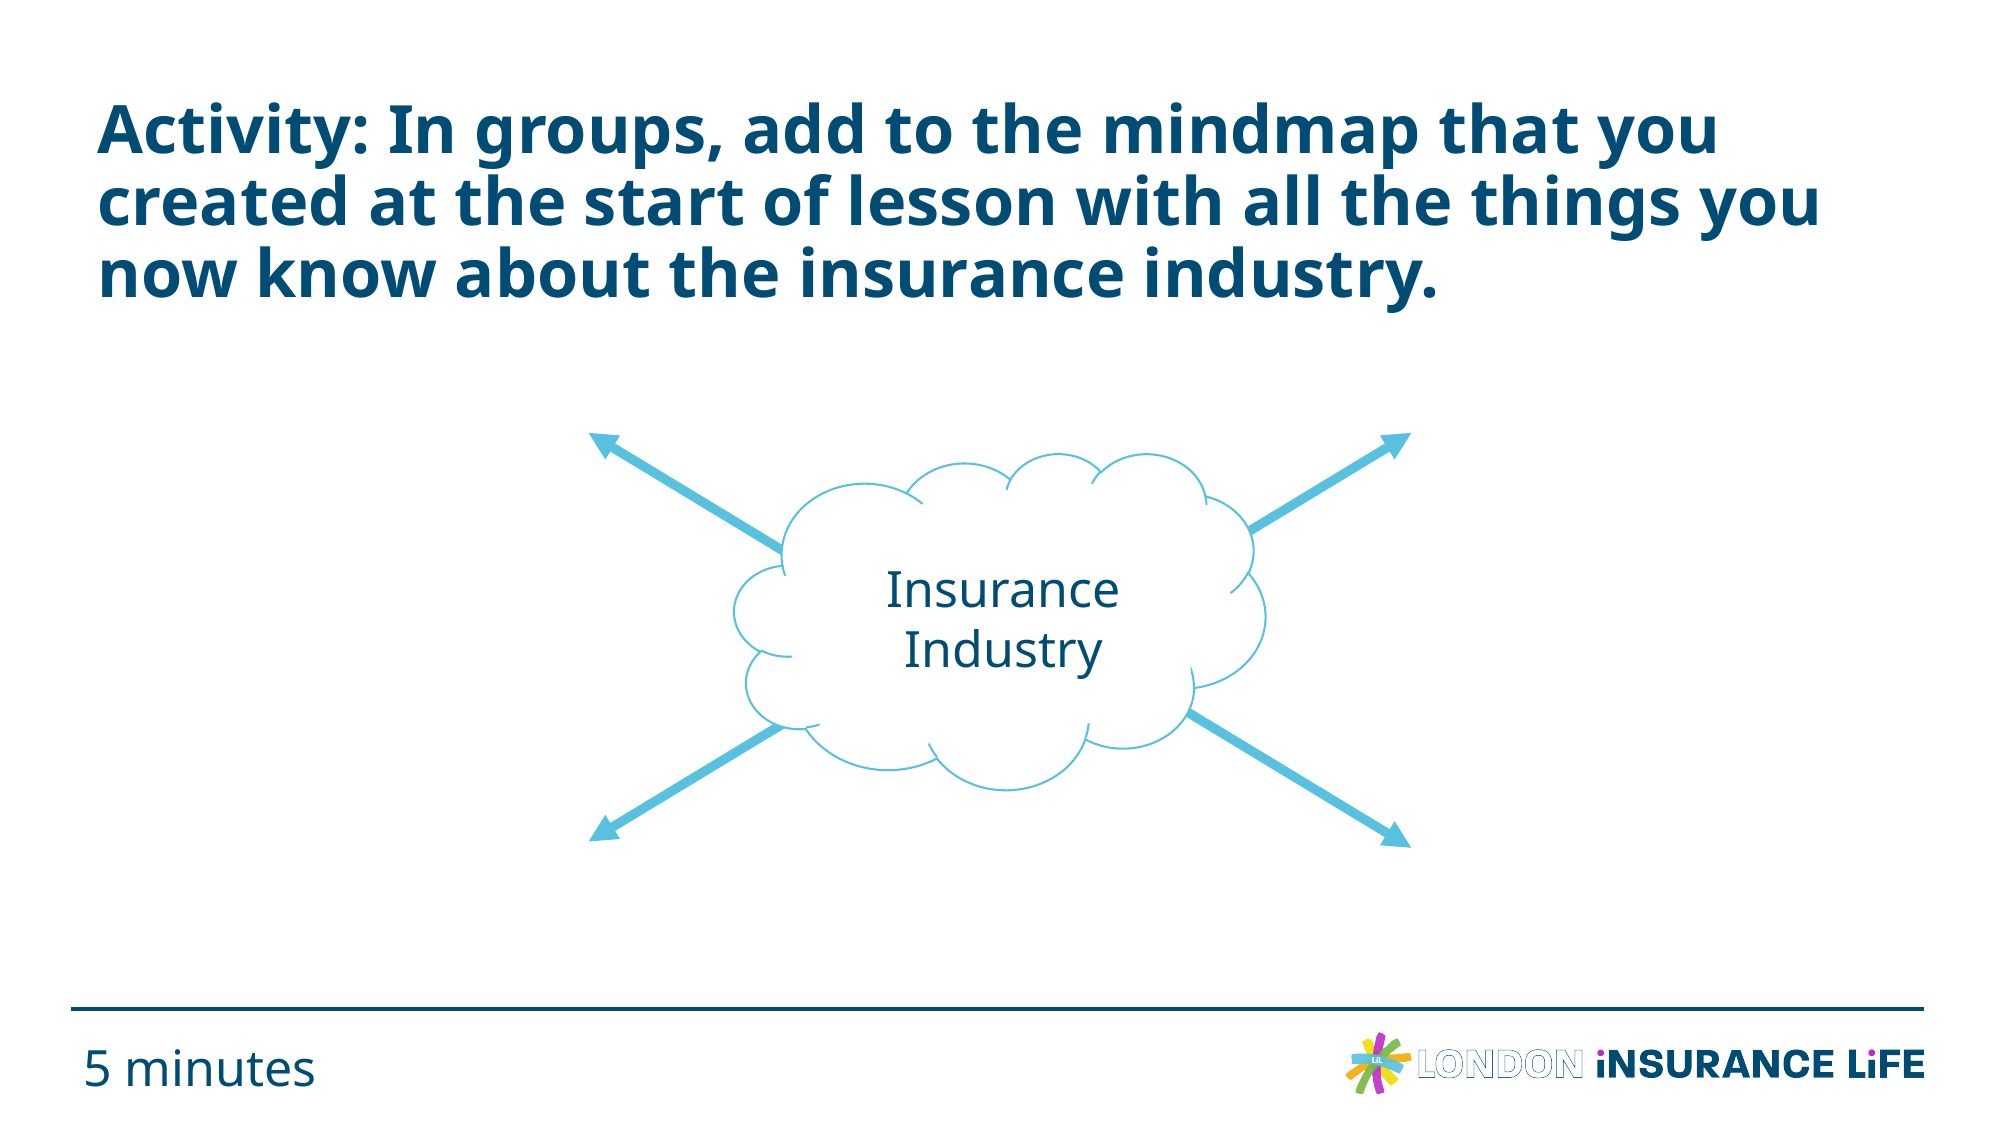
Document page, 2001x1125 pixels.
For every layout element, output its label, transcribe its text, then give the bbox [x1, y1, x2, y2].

text_box Insurance Industry [816, 550, 1191, 686]
title Activity: In groups, add to the mindmap that you created at the start of lesson with all the things you now know about the insurance industry. [82, 73, 1918, 335]
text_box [1155, 432, 1412, 589]
text_box 5 minutes [68, 1028, 469, 1104]
text_box [732, 589, 816, 686]
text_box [588, 432, 845, 589]
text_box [1155, 692, 1412, 848]
picture [1334, 1028, 1932, 1101]
text_box [845, 589, 1267, 792]
text_box [845, 453, 1155, 550]
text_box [588, 686, 845, 842]
